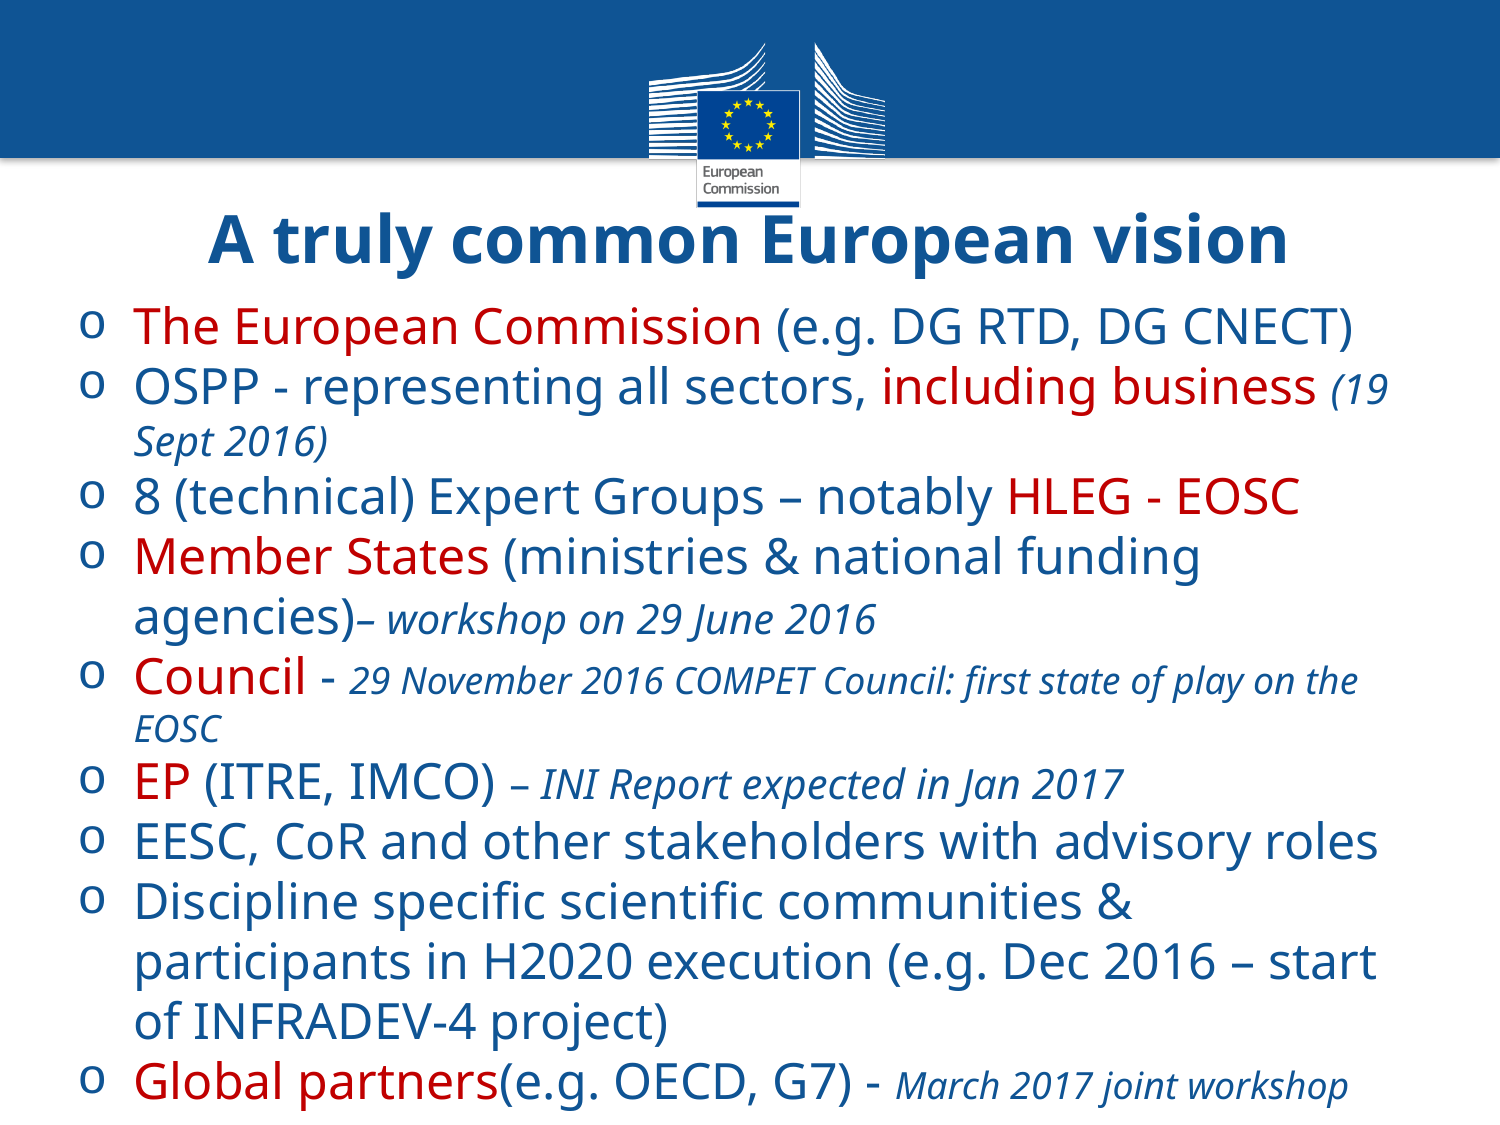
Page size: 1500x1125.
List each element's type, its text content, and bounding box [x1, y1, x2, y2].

picture [649, 42, 885, 188]
text_box A truly common European vision [37, 188, 1463, 305]
text_box The European Commission (e.g. DG RTD, DG CNECT) OSPP - representing all sectors, including business (19 Sept 2016) 8 (technical) Expert Groups – notably HLEG - EOSC Member States (ministries & national funding agencies)– workshop on 29 June 2016 Council - 29 November 2016 COMPET Council: first state of play on the EOSC EP (ITRE, IMCO) – INI Report expected in Jan 2017 EESC, CoR and other stakeholders with advisory roles Discipline specific scientific communities & participants in H2020 execution (e.g. Dec 2016 – start of INFRADEV-4 project) Global partners(e.g. OECD, G7) - March 2017 joint workshop [62, 305, 1425, 1000]
